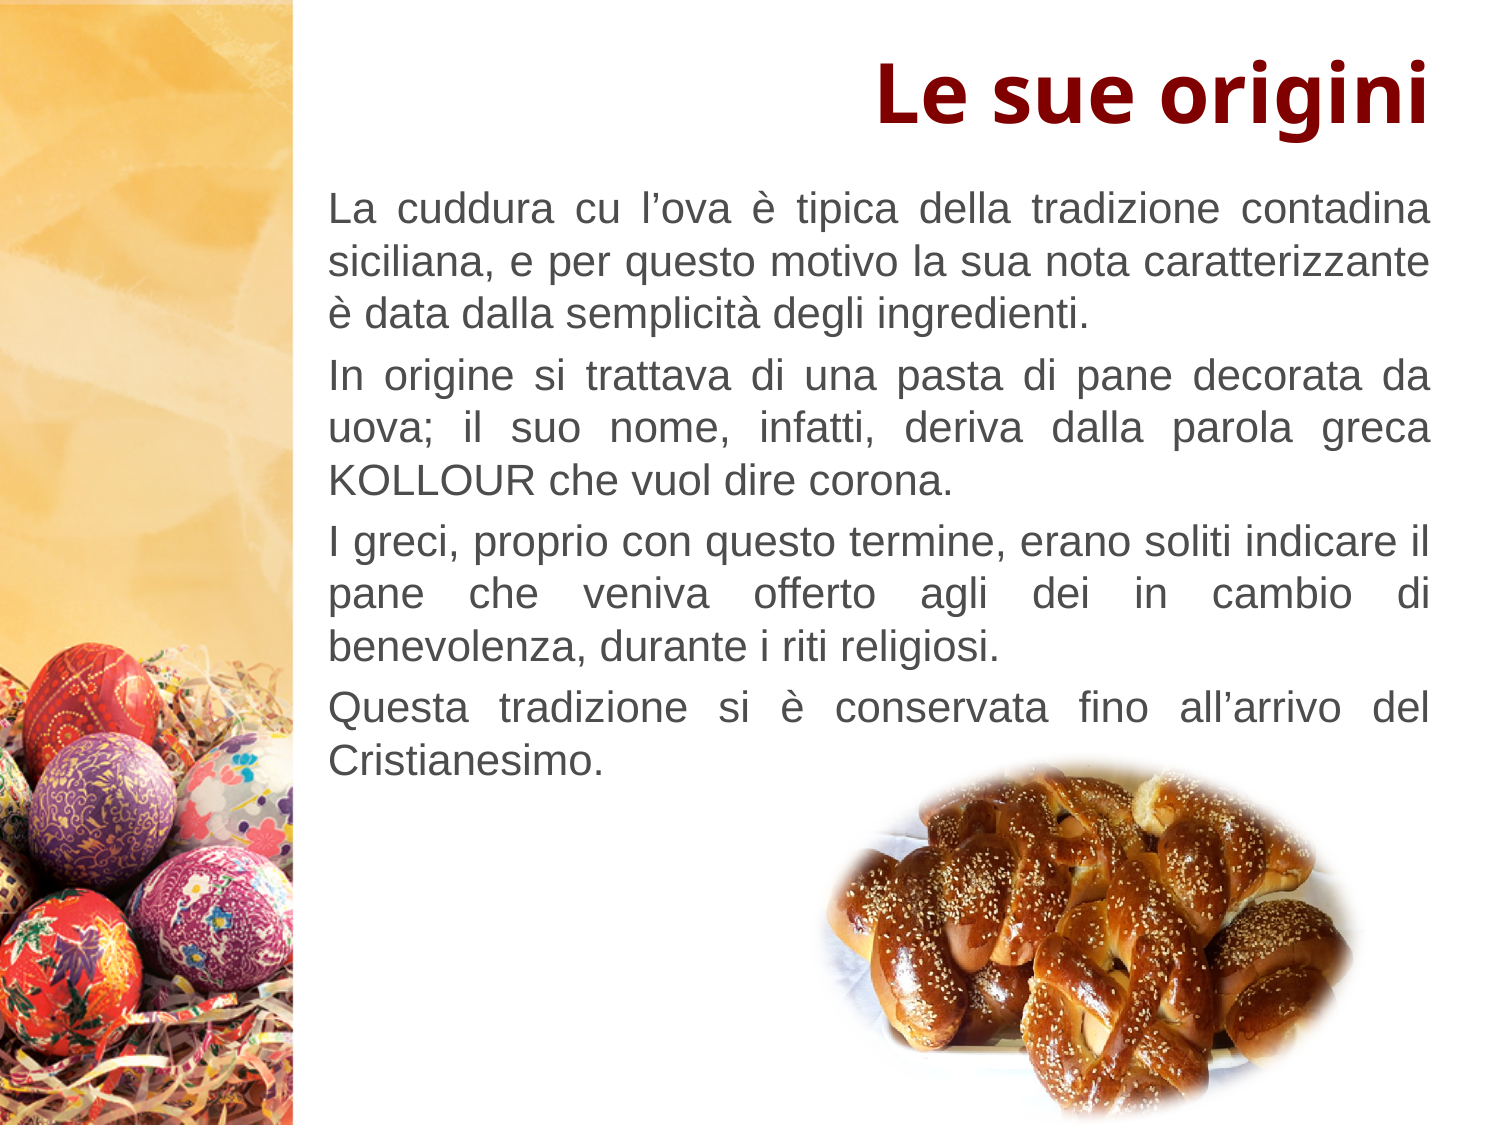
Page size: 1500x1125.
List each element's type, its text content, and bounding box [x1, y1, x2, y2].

list La cuddura cu l’ova è tipica della tradizione contadina siciliana, e per questo motivo la sua nota caratterizzante è data dalla semplicità degli ingredienti. In origine si trattava di una pasta di pane decorata da uova; il suo nome, infatti, deriva dalla parola greca KOLLOUR che vuol dire corona. I greci, proprio con questo termine, erano soliti indicare il pane che veniva offerto agli dei in cambio di benevolenza, durante i riti religiosi. Questa tradizione si è conservata fino all’arrivo del Cristianesimo. [312, 172, 1448, 1071]
title Le sue origini [312, 30, 1448, 150]
picture [0, 0, 1500, 1125]
